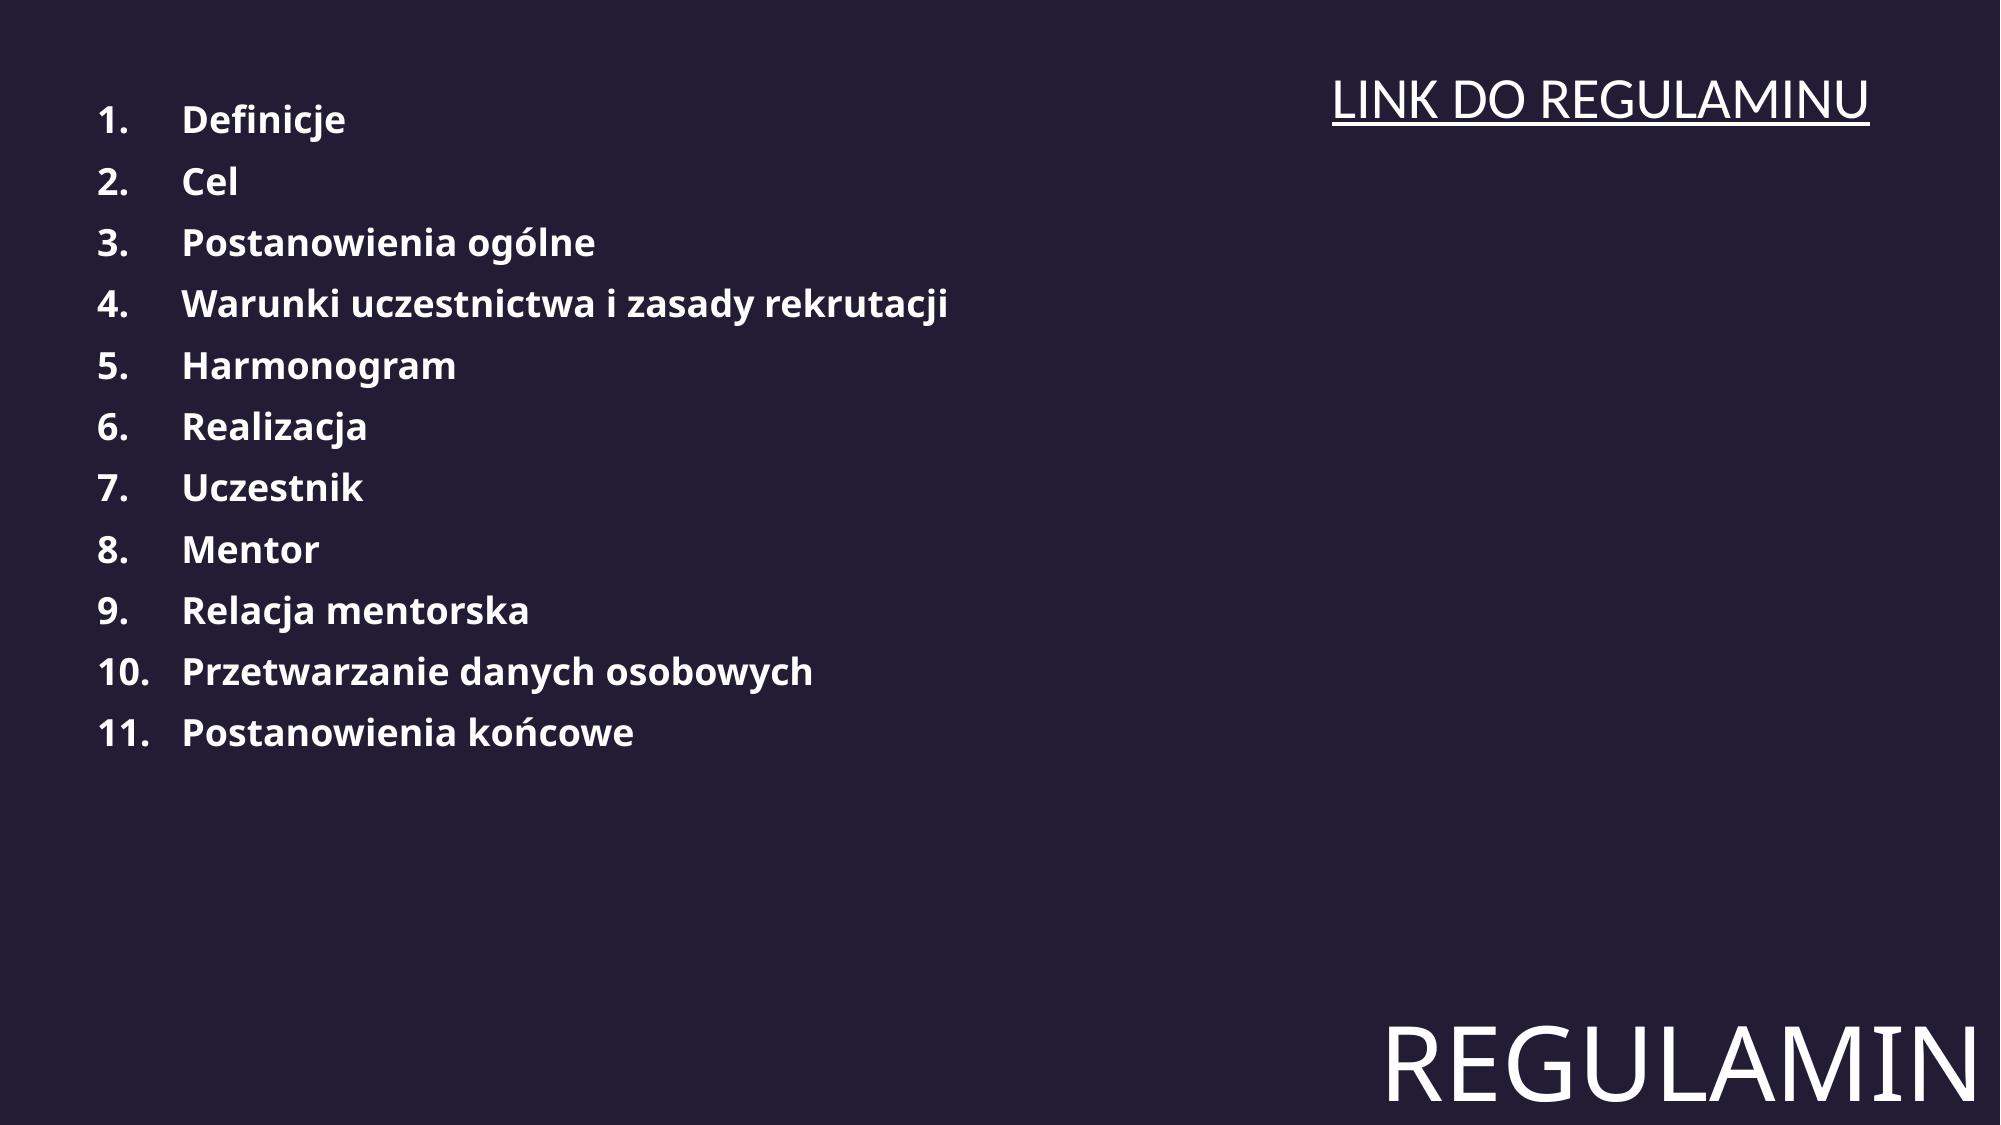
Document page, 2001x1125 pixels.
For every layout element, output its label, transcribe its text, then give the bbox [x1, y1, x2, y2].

list Definicje Cel Postanowienia ogólne Warunki uczestnictwa i zasady rekrutacji Harmonogram Realizacja Uczestnik Mentor Relacja mentorska Przetwarzanie danych osobowych Postanowienia końcowe [82, 94, 2000, 1125]
text_box REGULAMIN [524, 989, 2000, 1125]
text_box LINK DO REGULAMINU [1316, 52, 1910, 138]
